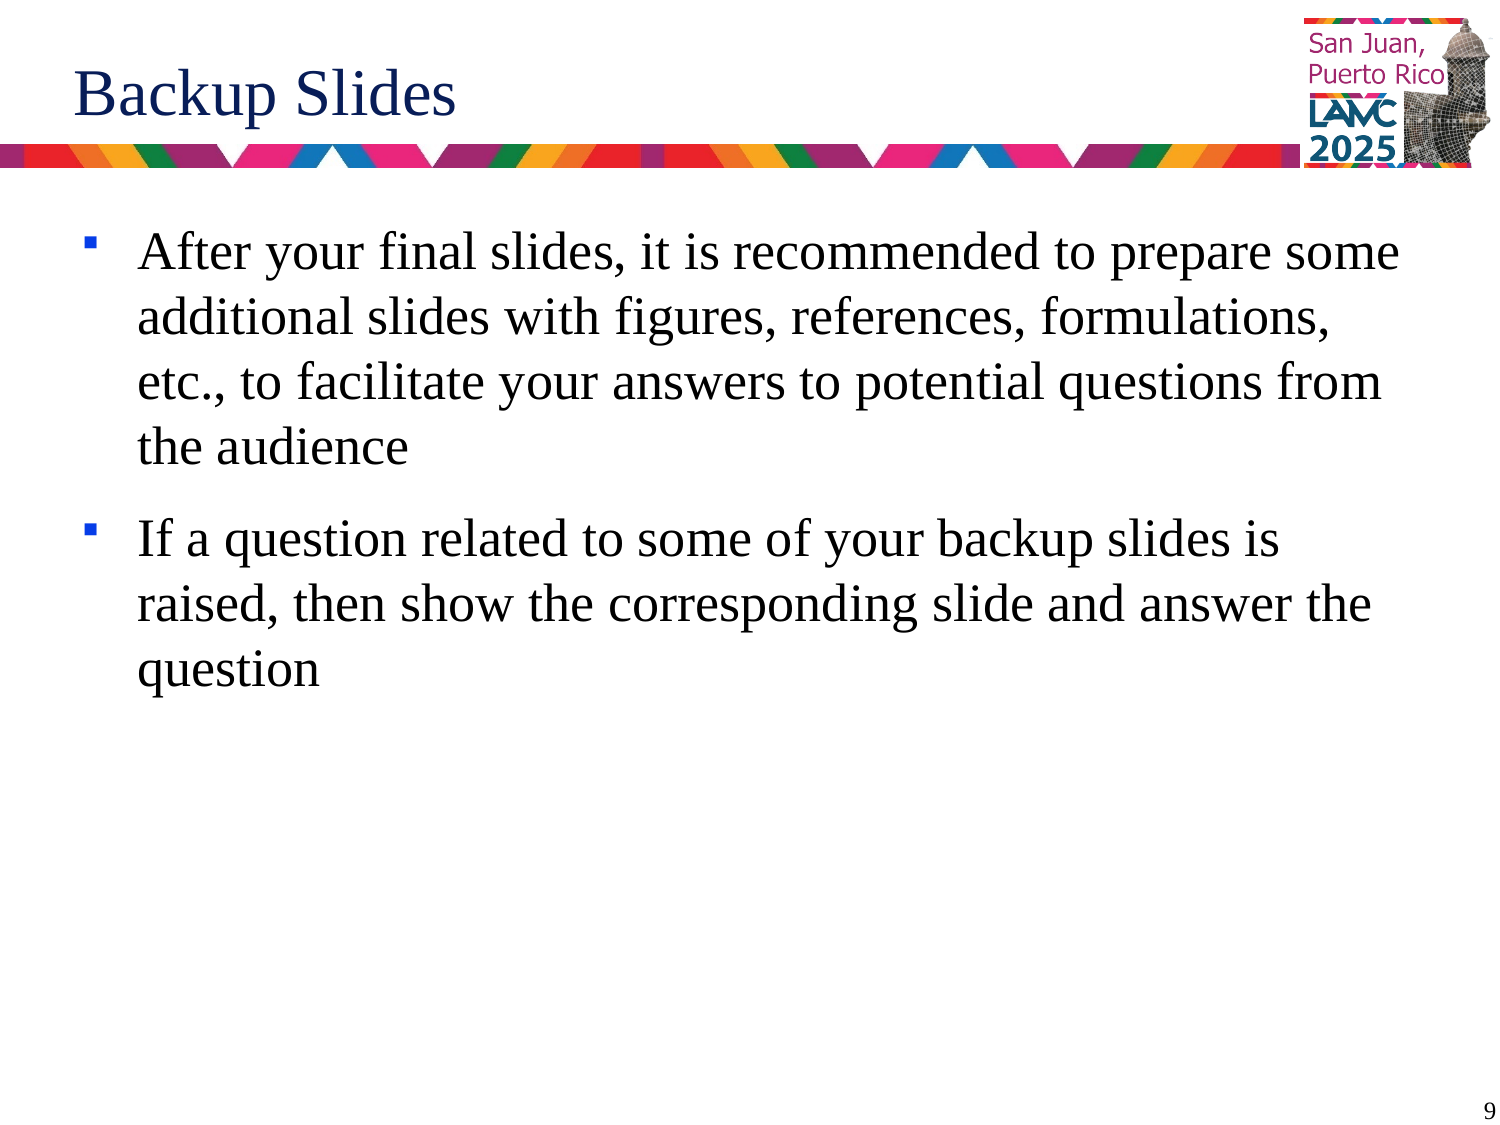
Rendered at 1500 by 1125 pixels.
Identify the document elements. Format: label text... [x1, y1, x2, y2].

list After your final slides, it is recommended to prepare some additional slides with figures, references, formulations, etc., to facilitate your answers to potential questions from the audience If a question related to some of your backup slides is raised, then show the corresponding slide and answer the question [47, 207, 1448, 716]
title Backup Slides [58, 28, 1395, 137]
picture [0, 144, 1300, 168]
picture [1304, 18, 1493, 168]
